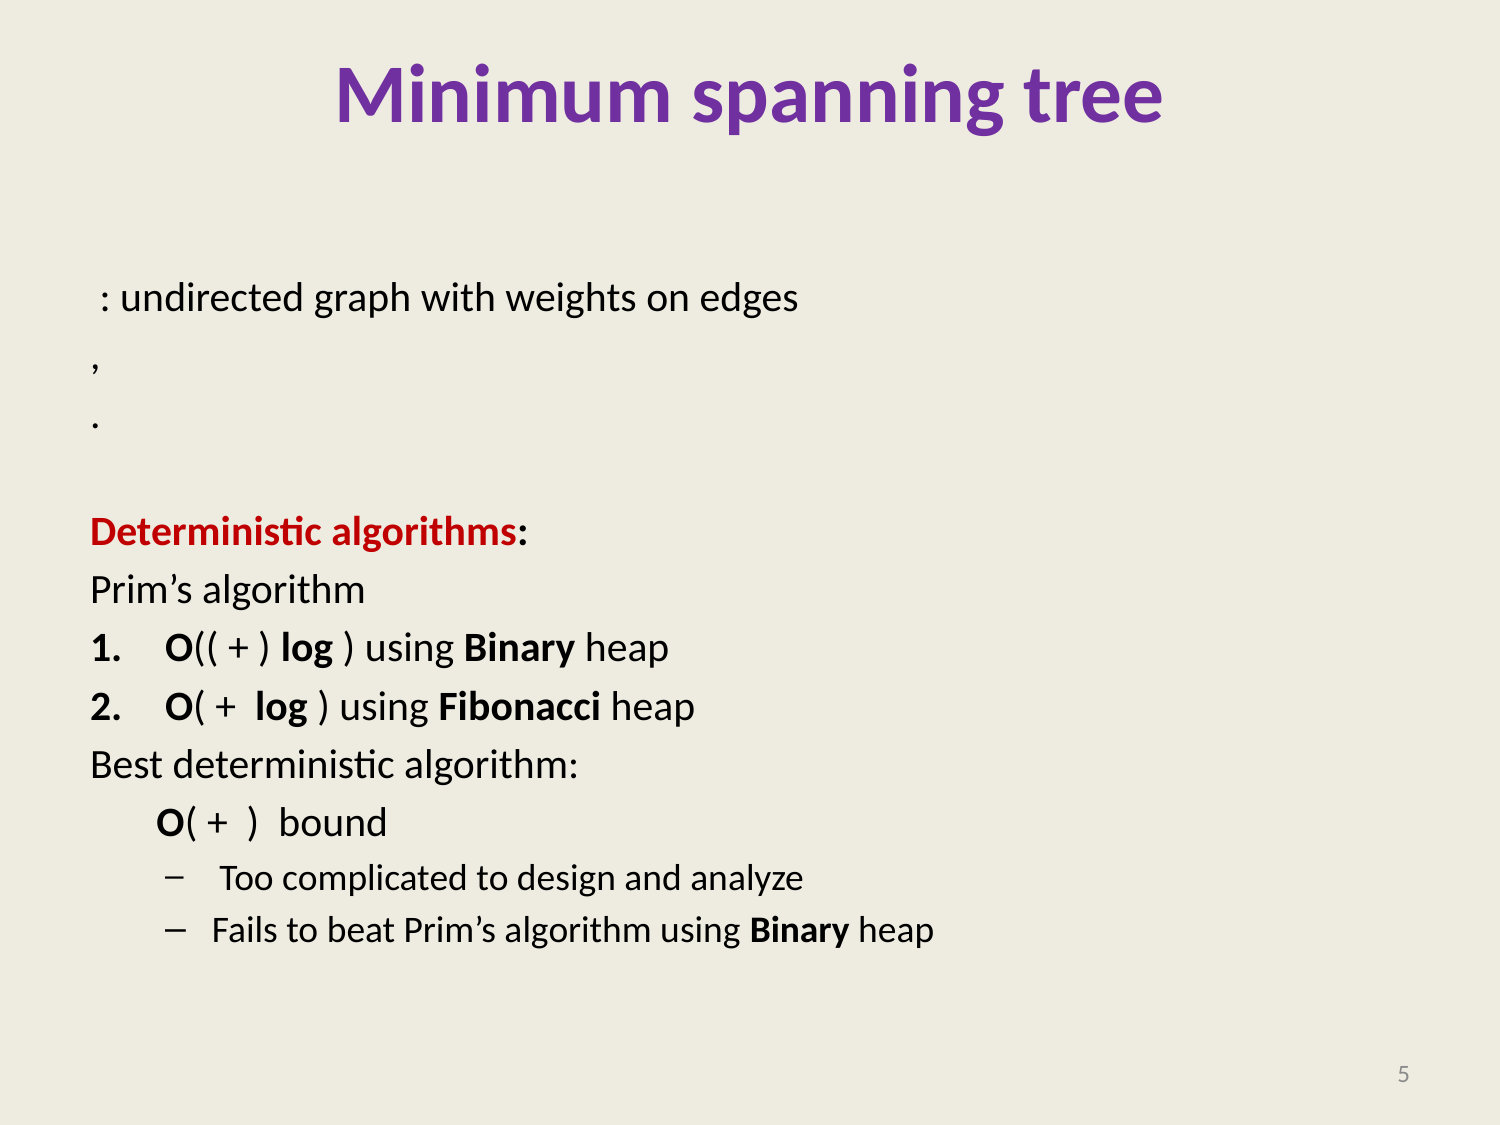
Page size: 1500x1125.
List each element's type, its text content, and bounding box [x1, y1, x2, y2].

title Minimum spanning tree [75, 45, 1425, 233]
slide_number 5 [1074, 1042, 1425, 1103]
